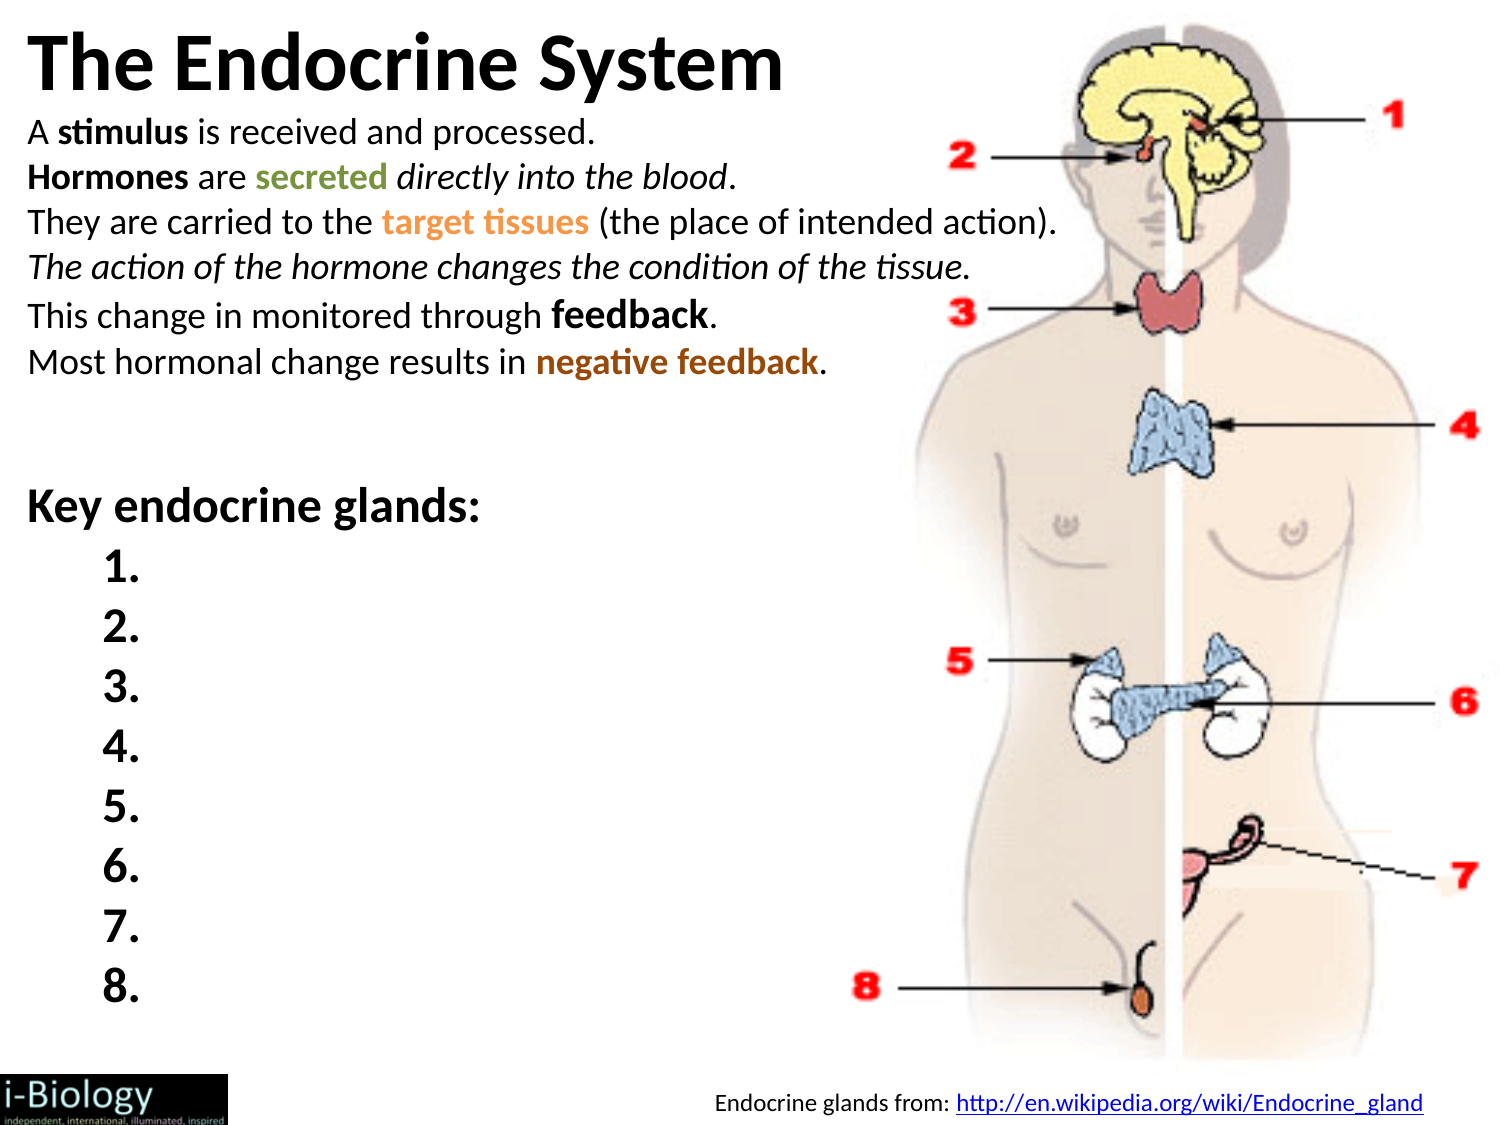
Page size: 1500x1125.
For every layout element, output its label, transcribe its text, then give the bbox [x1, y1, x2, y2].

picture [841, 12, 1500, 1075]
text_box The Endocrine System A stimulus is received and processed. Hormones are secreted directly into the blood. They are carried to the target tissues (the place of intended action). The action of the hormone changes the condition of the tissue. This change in monitored through feedback. Most hormonal change results in negative feedback. Key endocrine glands: [12, 0, 1138, 1020]
text_box Endocrine glands from: http://en.wikipedia.org/wiki/Endocrine_gland [699, 1079, 1500, 1125]
picture [0, 1073, 228, 1125]
